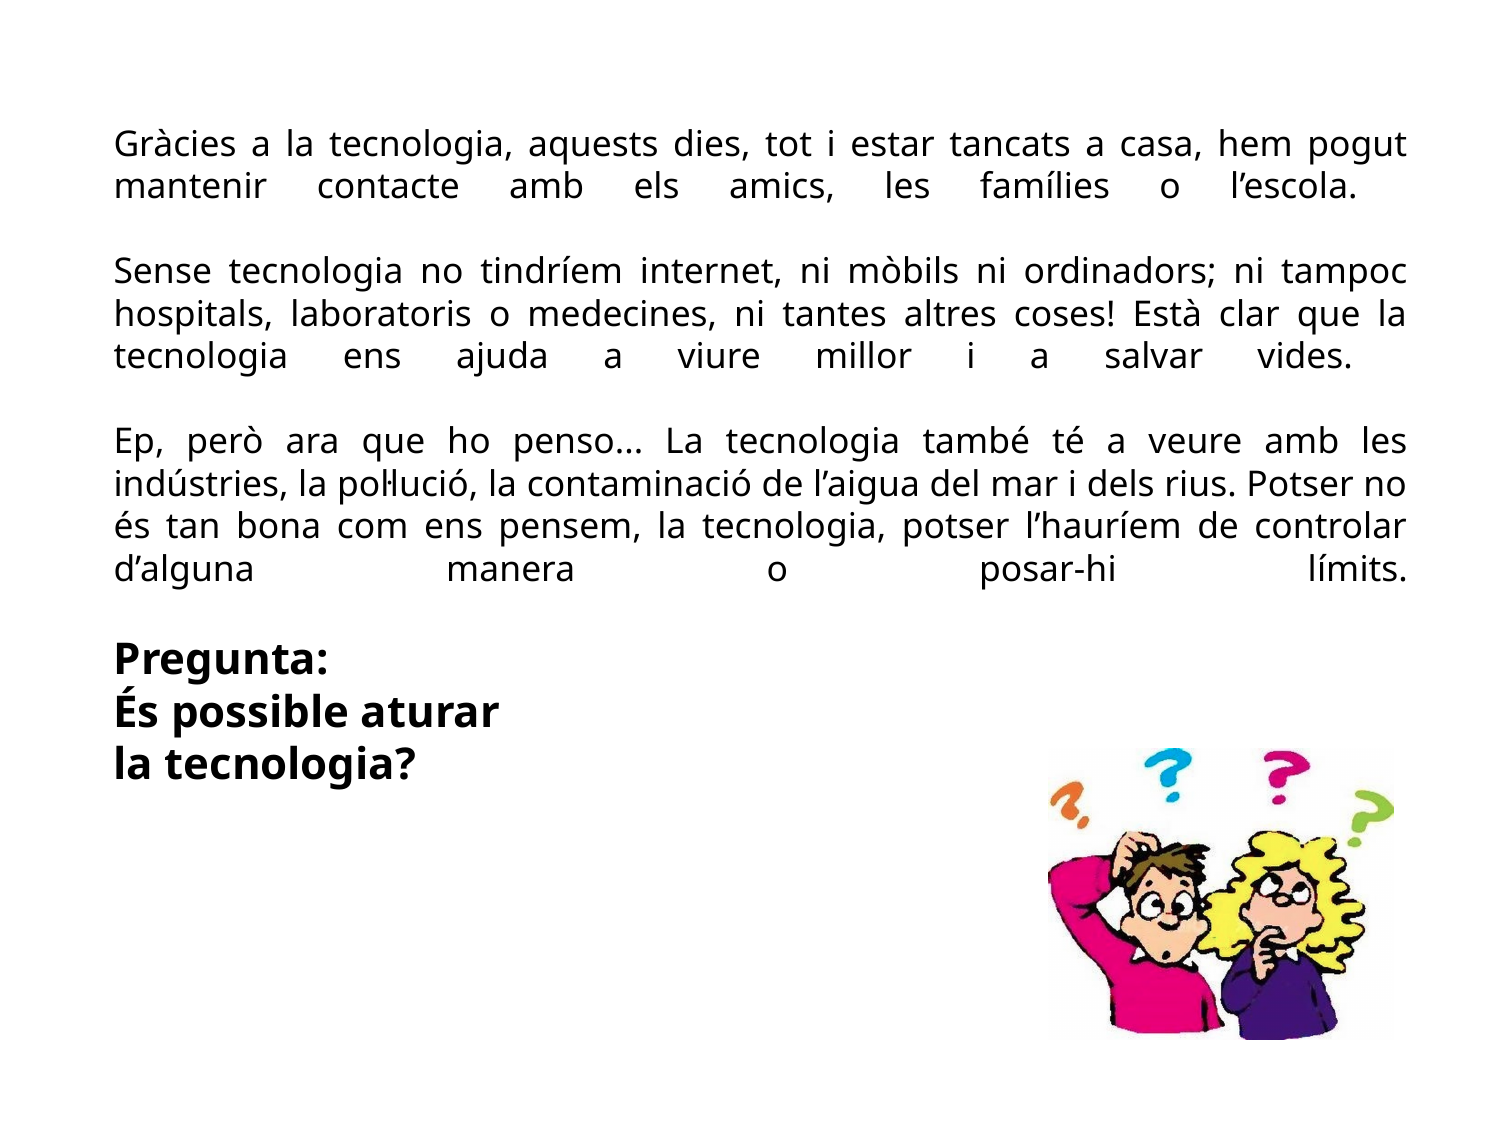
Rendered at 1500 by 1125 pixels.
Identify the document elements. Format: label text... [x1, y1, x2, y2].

picture [1048, 748, 1394, 1041]
text_box Gràcies a la tecnologia, aquests dies, tot i estar tancats a casa, hem pogut mantenir contacte amb els amics, les famílies o l’escola. Sense tecnologia no tindríem internet, ni mòbils ni ordinadors; ni tampoc hospitals, laboratoris o medecines, ni tantes altres coses! Està clar que la tecnologia ens ajuda a viure millor i a salvar vides. Ep, però ara que ho penso... La tecnologia també té a veure amb les indústries, la pol·lució, la contaminació de l’aigua del mar i dels rius. Potser no és tan bona com ens pensem, la tecnologia, potser l’hauríem de controlar d’alguna manera o posar-hi límits. Pregunta: És possible aturar la tecnologia? [98, 105, 1423, 1000]
